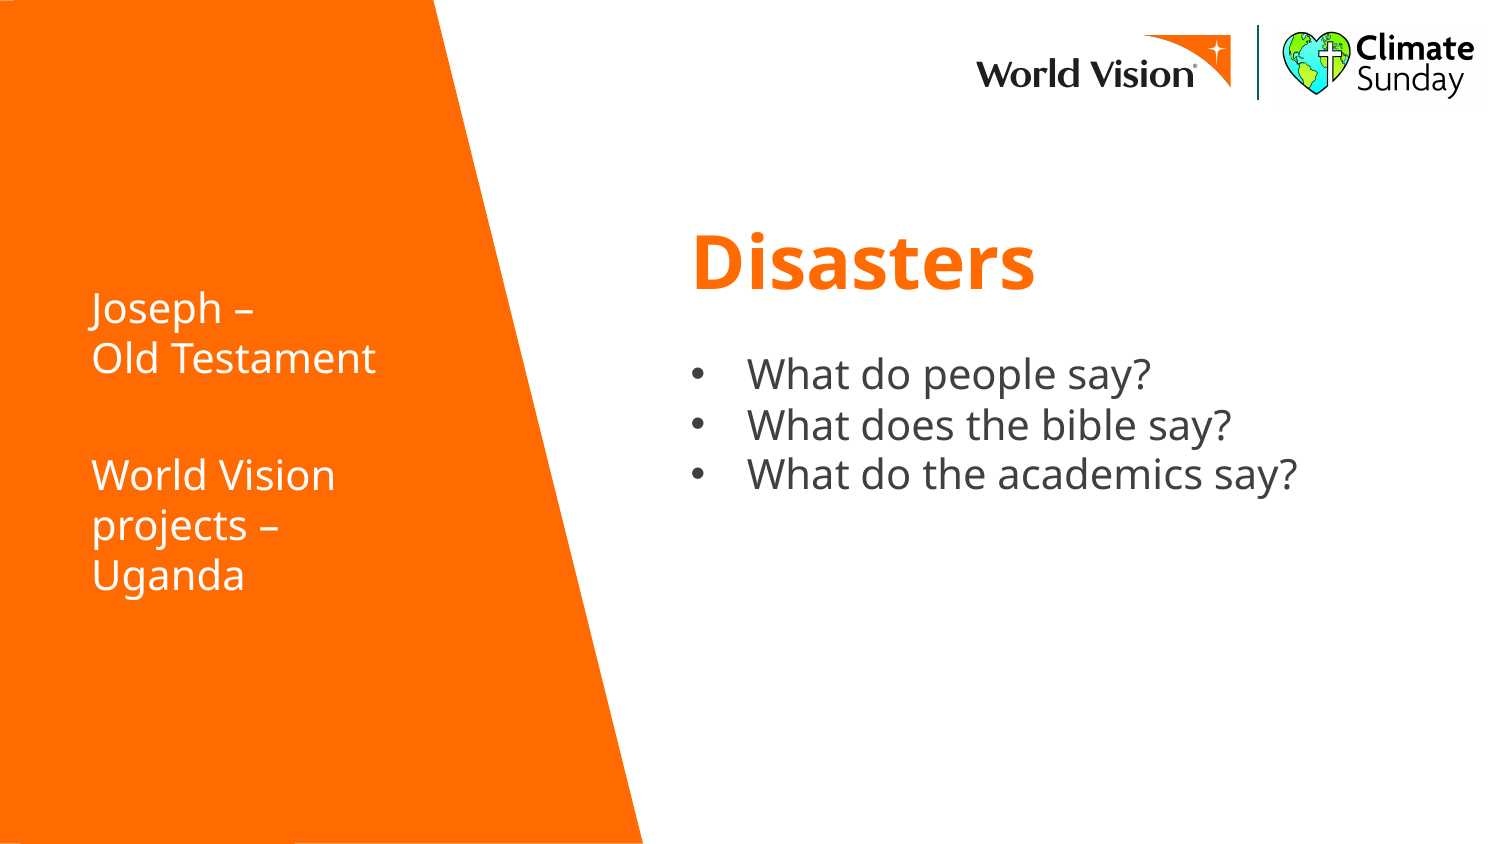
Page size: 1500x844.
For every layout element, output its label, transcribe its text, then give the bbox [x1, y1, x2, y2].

picture [1274, 24, 1483, 108]
list What do people say? What does the bible say? What do the academics say? [690, 348, 1385, 754]
title Disasters [690, 214, 1385, 348]
picture [976, 35, 1231, 95]
list Joseph – Old Testament World Vision projects – Uganda [91, 282, 409, 562]
